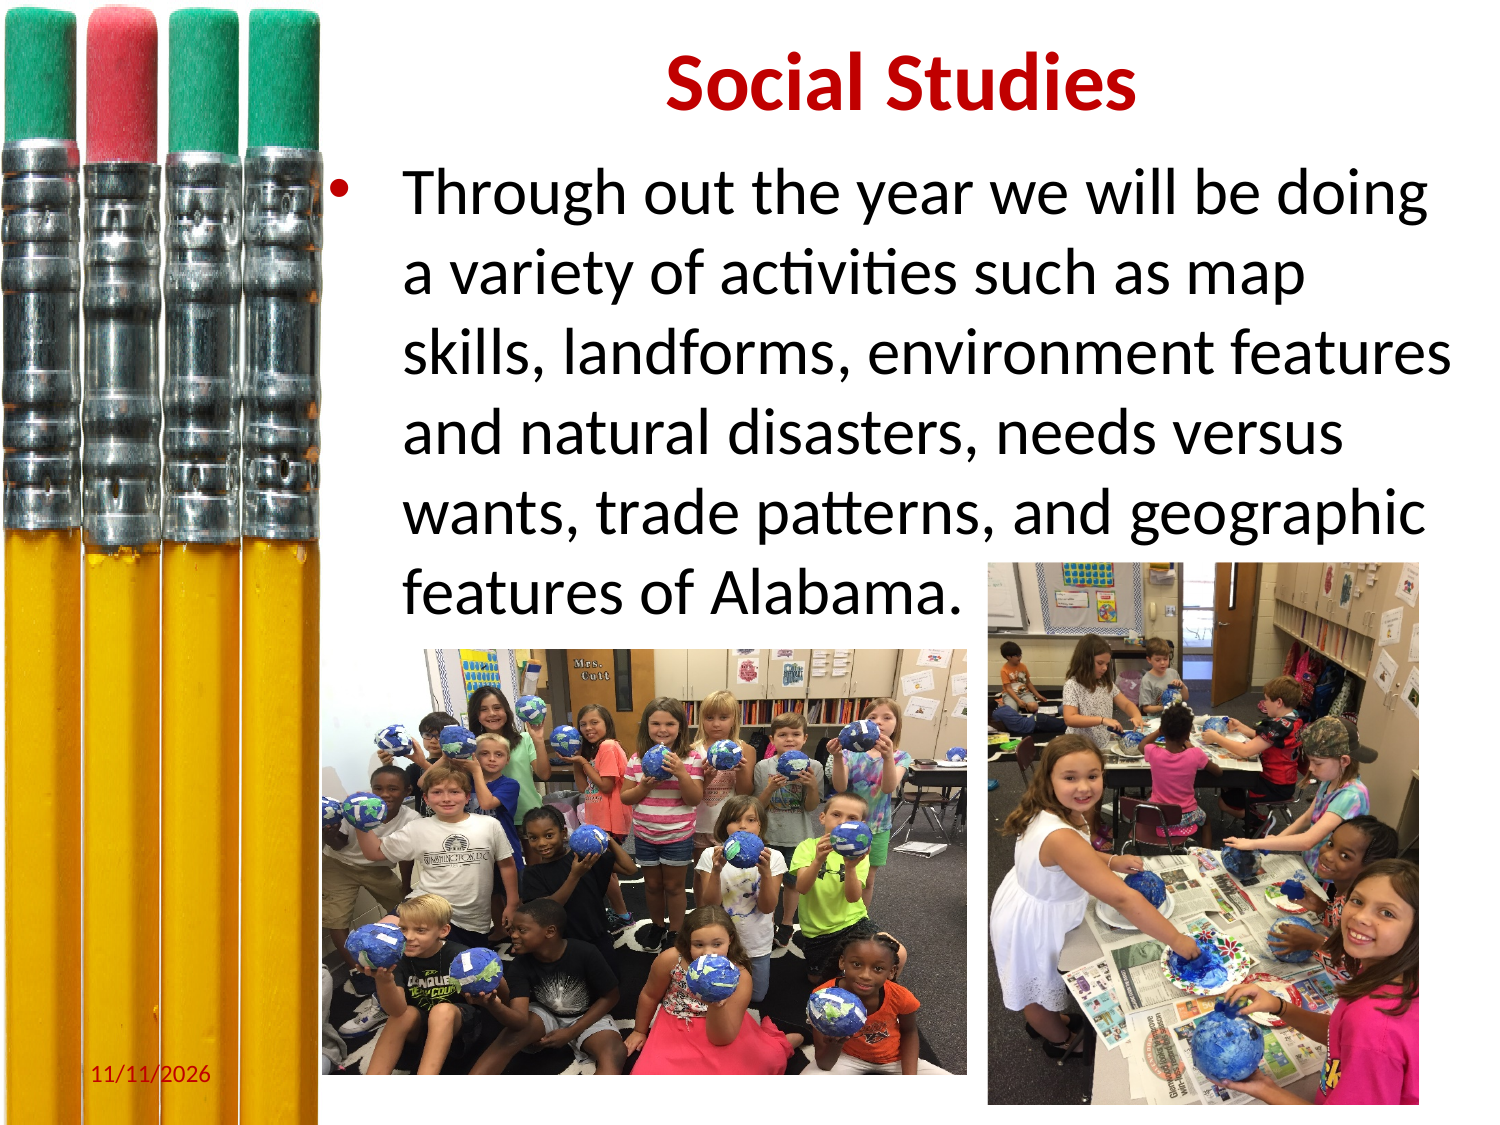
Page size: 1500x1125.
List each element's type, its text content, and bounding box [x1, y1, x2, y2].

footer [512, 1057, 987, 1103]
list Through out the year we will be doing a variety of activities such as map skills, landforms, environment features and natural disasters, needs versus wants, trade patterns, and geographic features of Alabama. [312, 140, 1475, 650]
picture [0, 0, 1475, 1125]
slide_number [75, 1042, 425, 1103]
title Social Studies [377, 0, 1428, 140]
slide_number 12 [1419, 1057, 1425, 1098]
